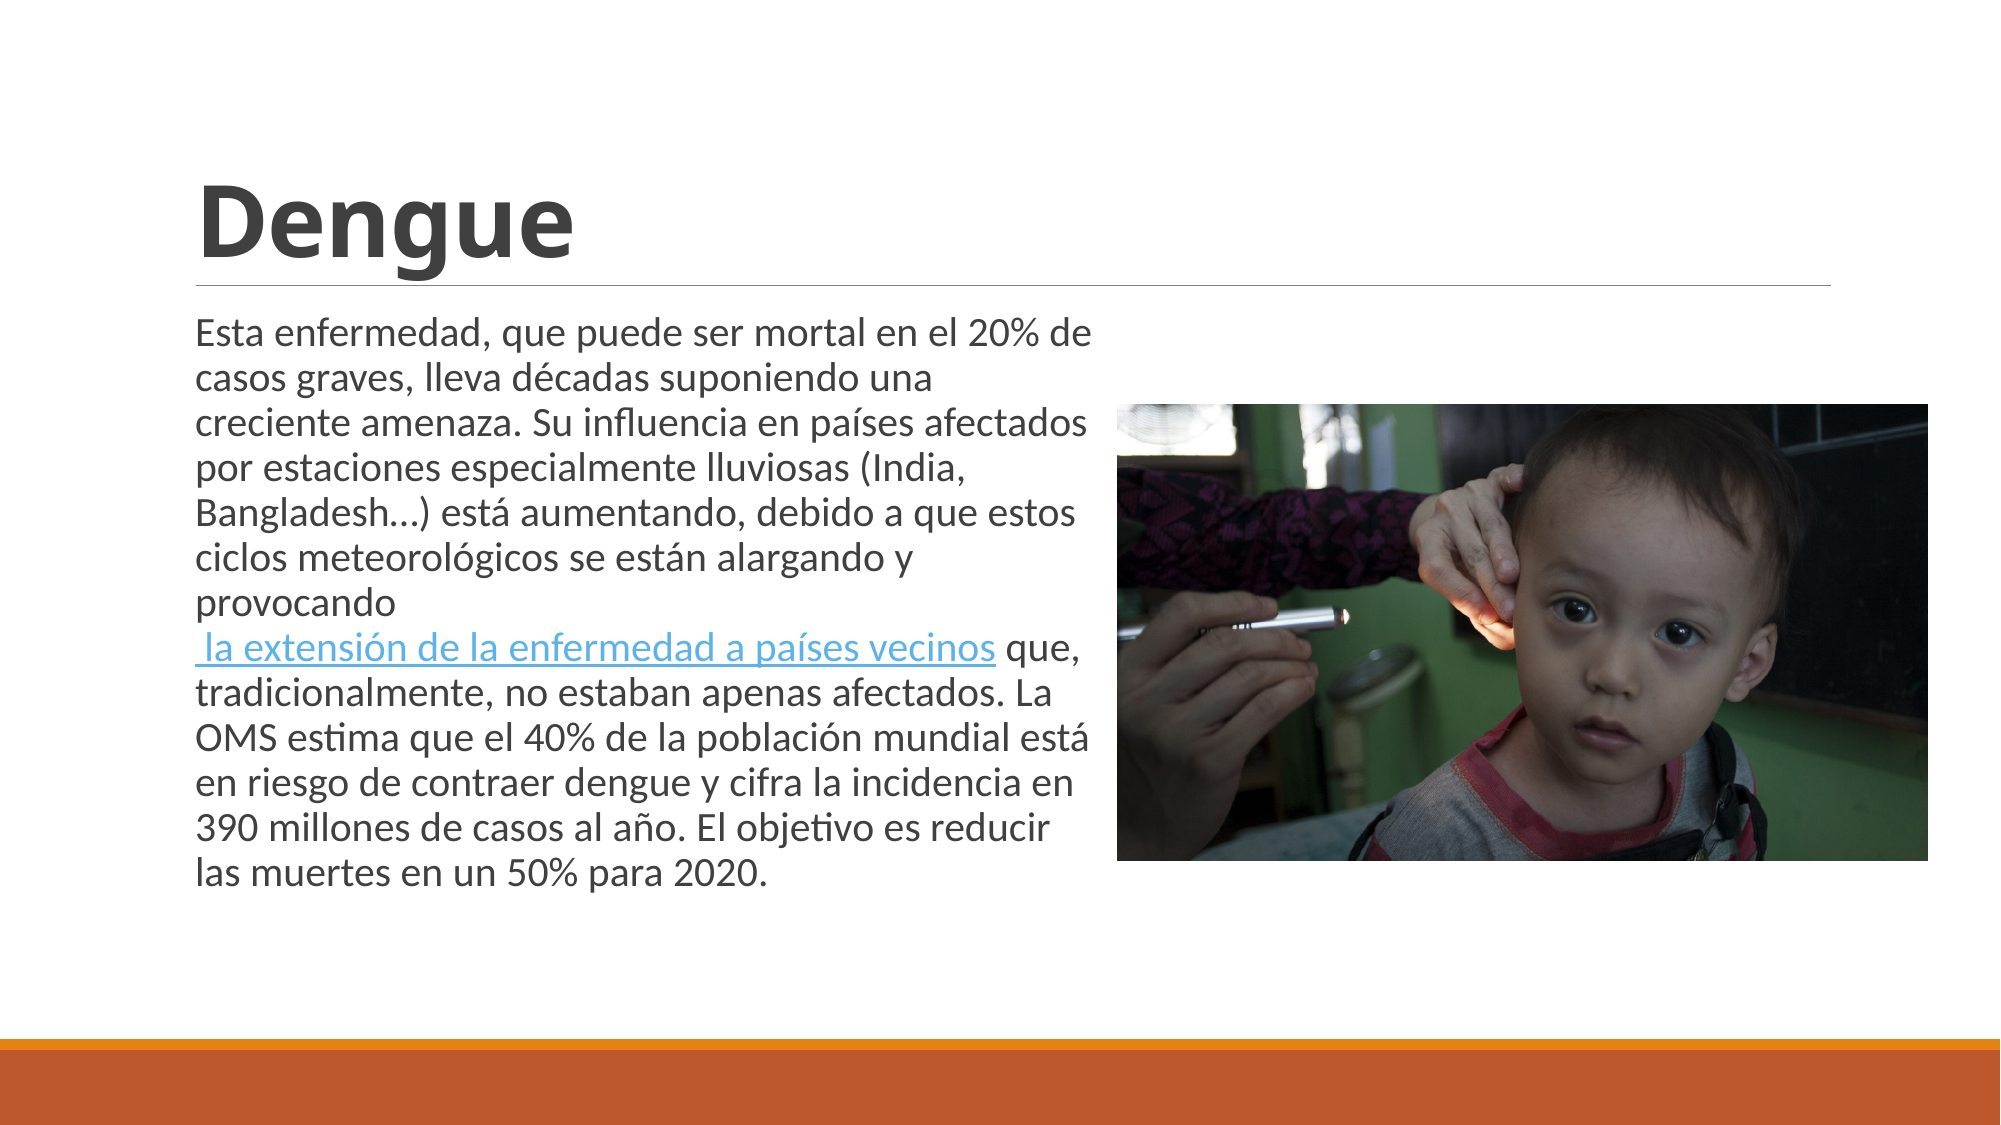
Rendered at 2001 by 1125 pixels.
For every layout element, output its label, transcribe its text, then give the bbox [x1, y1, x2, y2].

title Dengue [180, 47, 1830, 285]
list Esta enfermedad, que puede ser mortal en el 20% de casos graves, lleva décadas suponiendo una creciente amenaza. Su influencia en países afectados por estaciones especialmente lluviosas (India, Bangladesh…) está aumentando, debido a que estos ciclos meteorológicos se están alargando y provocando la extensión de la enfermedad a países vecinos que, tradicionalmente, no estaban apenas afectados. La OMS estima que el 40% de la población mundial está en riesgo de contraer dengue y cifra la incidencia en 390 millones de casos al año. El objetivo es reducir las muertes en un 50% para 2020. [180, 302, 1094, 963]
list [1117, 404, 1929, 861]
